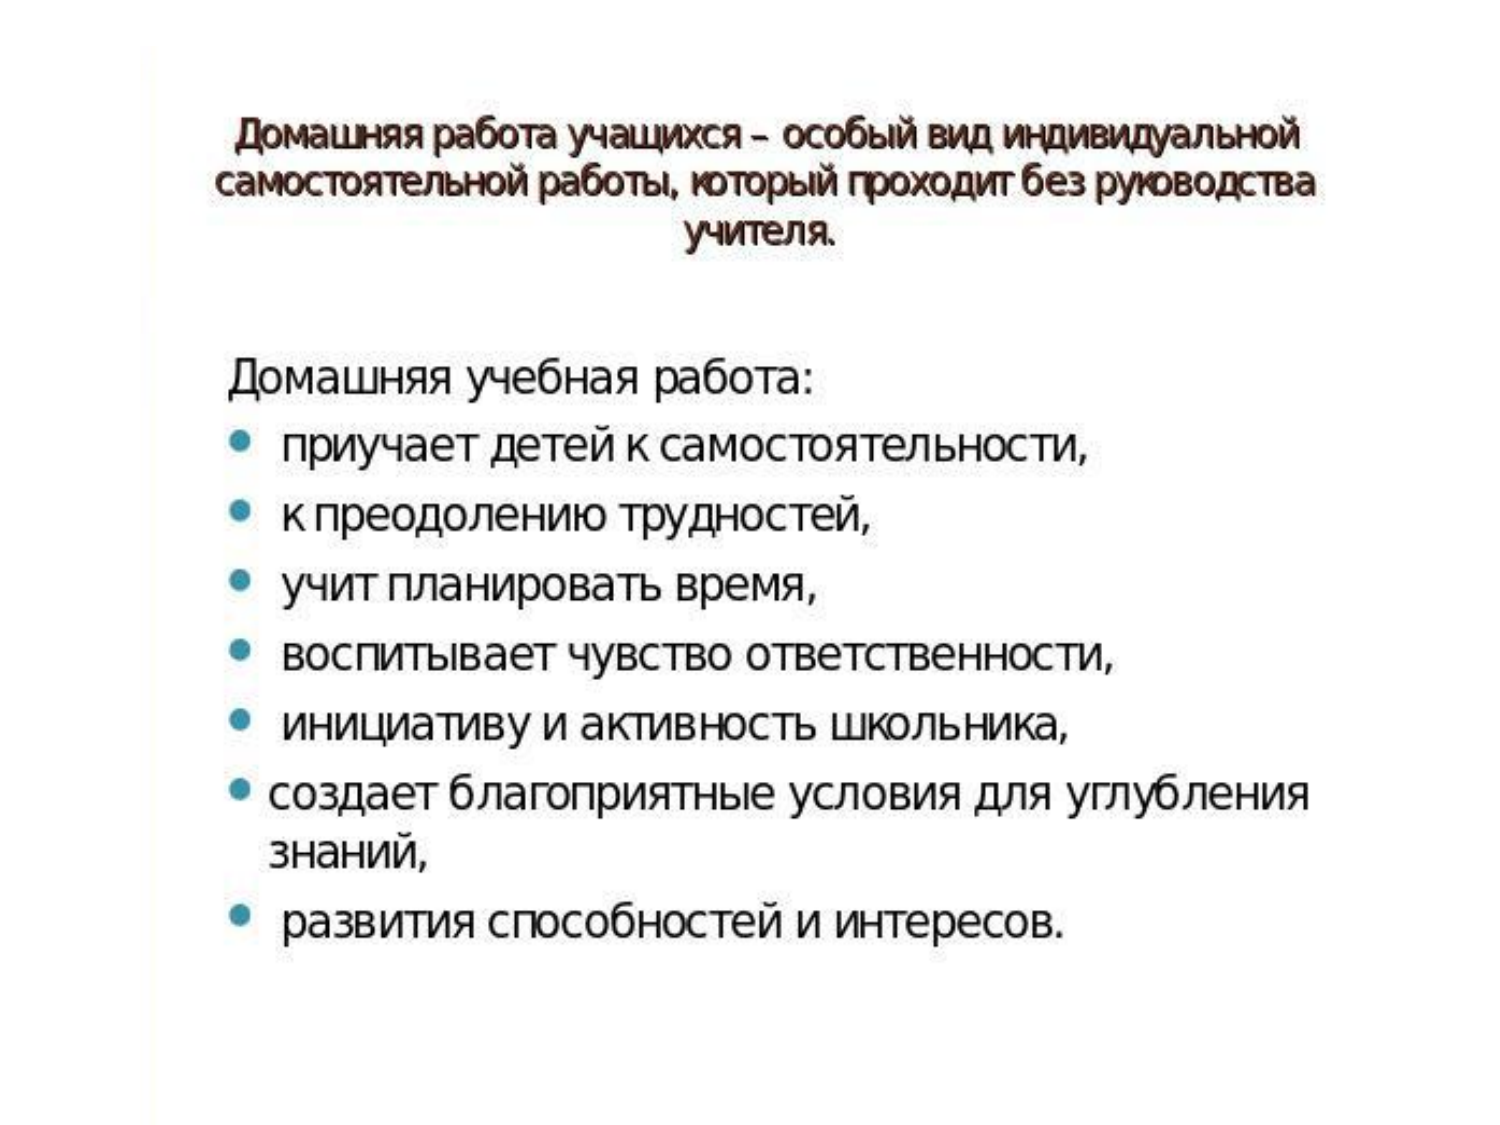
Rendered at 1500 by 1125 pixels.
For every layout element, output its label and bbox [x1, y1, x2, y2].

picture [140, 46, 1360, 1125]
